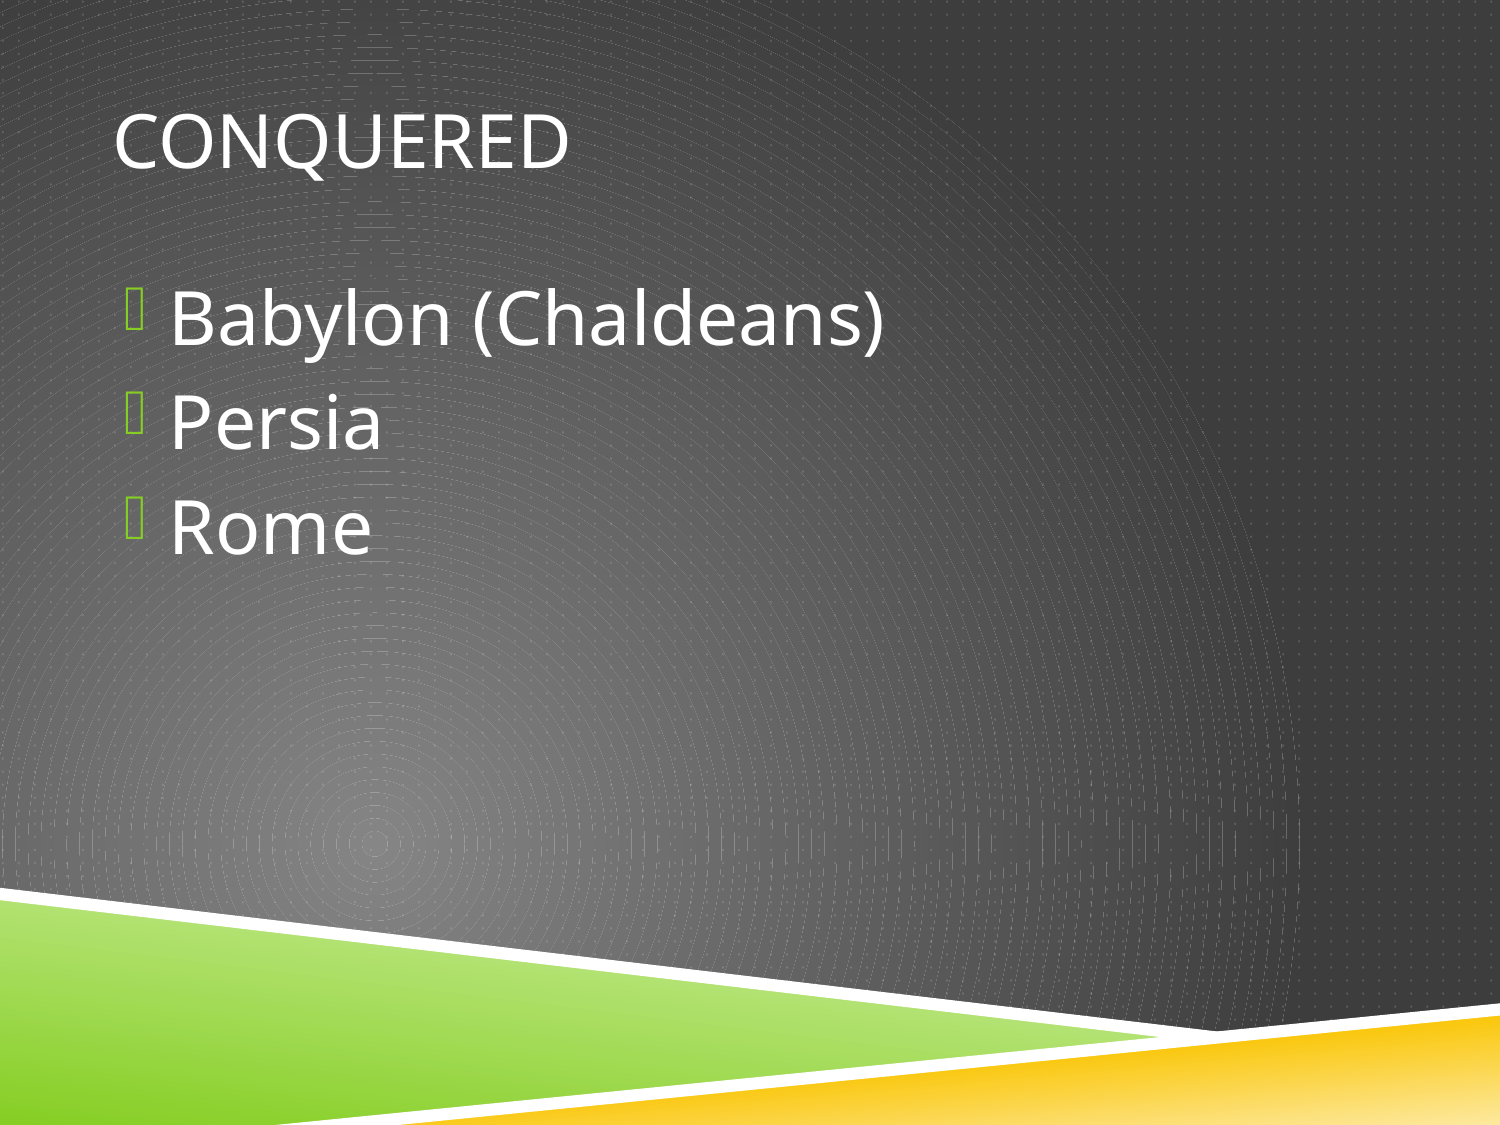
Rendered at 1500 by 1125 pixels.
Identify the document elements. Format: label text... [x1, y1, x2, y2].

title Conquered [112, 45, 1388, 233]
list Babylon (Chaldeans) Persia Rome [112, 262, 1388, 875]
